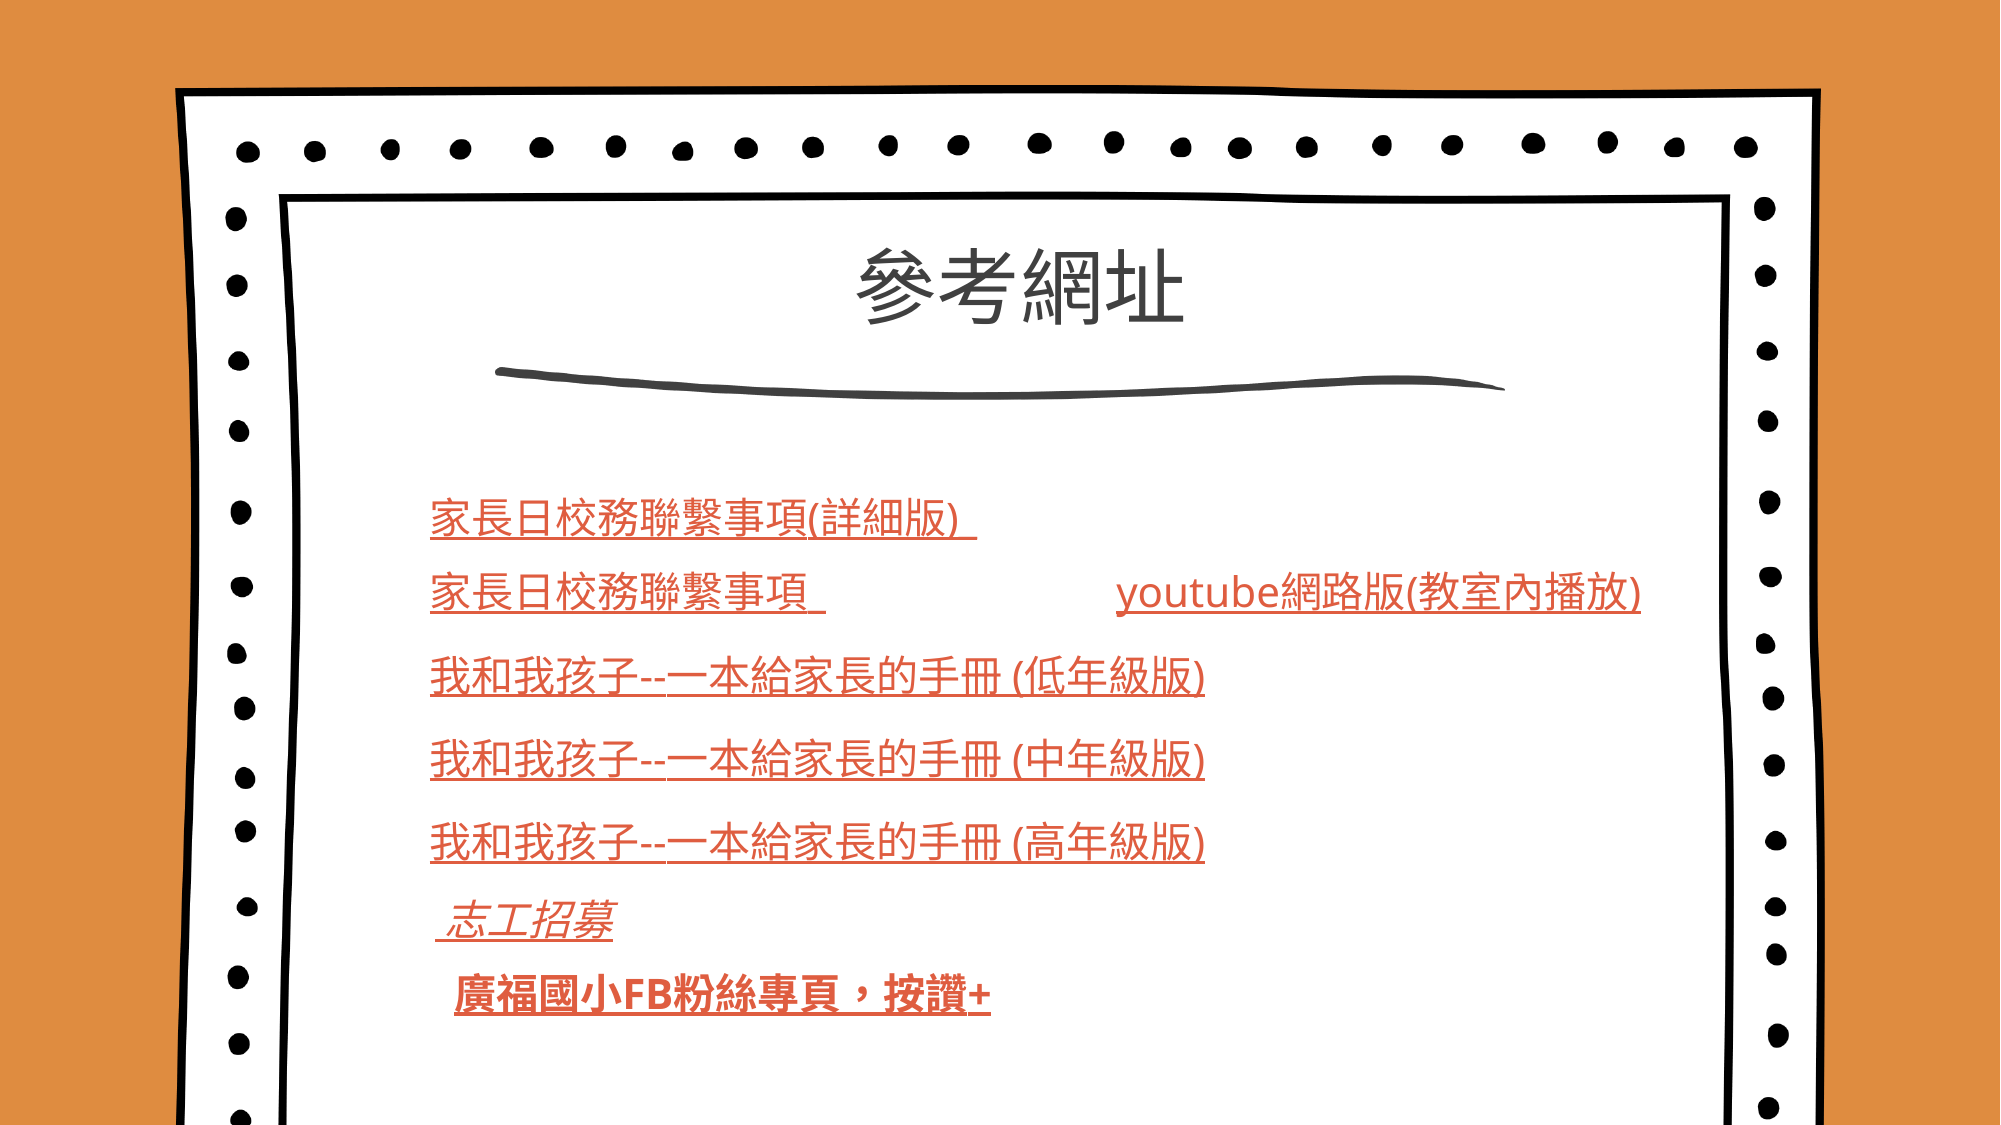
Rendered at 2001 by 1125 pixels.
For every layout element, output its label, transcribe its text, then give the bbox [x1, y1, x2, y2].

title 參考網址 [382, 239, 1658, 353]
list 家長日校務聯繫事項(詳細版)_ 家長日校務聯繫事項_影片播放版 或 youtube網路版(教室內播放) 我和我孩子--一本給家長的手冊 (低年級版) 我和我孩子--一本給家長的手冊 (中年級版) 我和我孩子--一本給家長的手冊 (高年級版) 志工招募 廣福國小FB粉絲專頁，按讚+追蹤，掌握學校最新動態。 [382, 484, 1658, 1052]
picture [174, 85, 1825, 1125]
